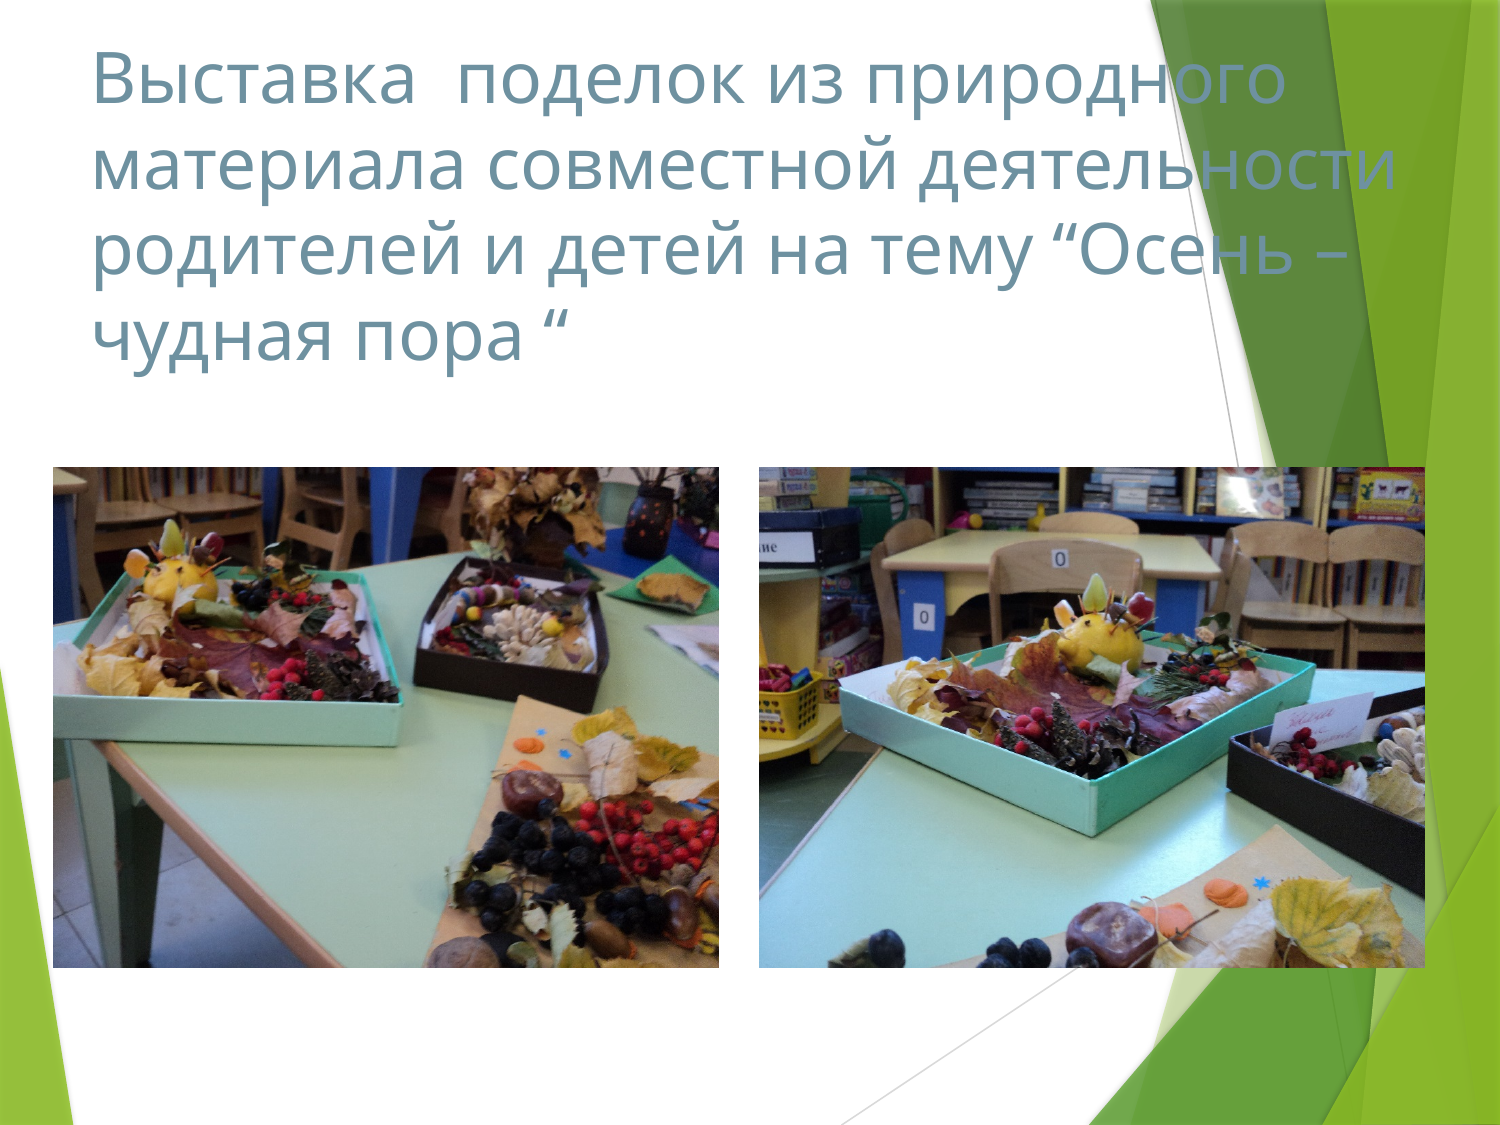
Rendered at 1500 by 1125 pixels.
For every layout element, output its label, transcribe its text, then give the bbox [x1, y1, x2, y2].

title Выставка поделок из природного материала совместной деятельности родителей и детей на тему “Осень – чудная пора “ [75, 24, 1425, 468]
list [52, 467, 720, 968]
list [758, 467, 1426, 968]
